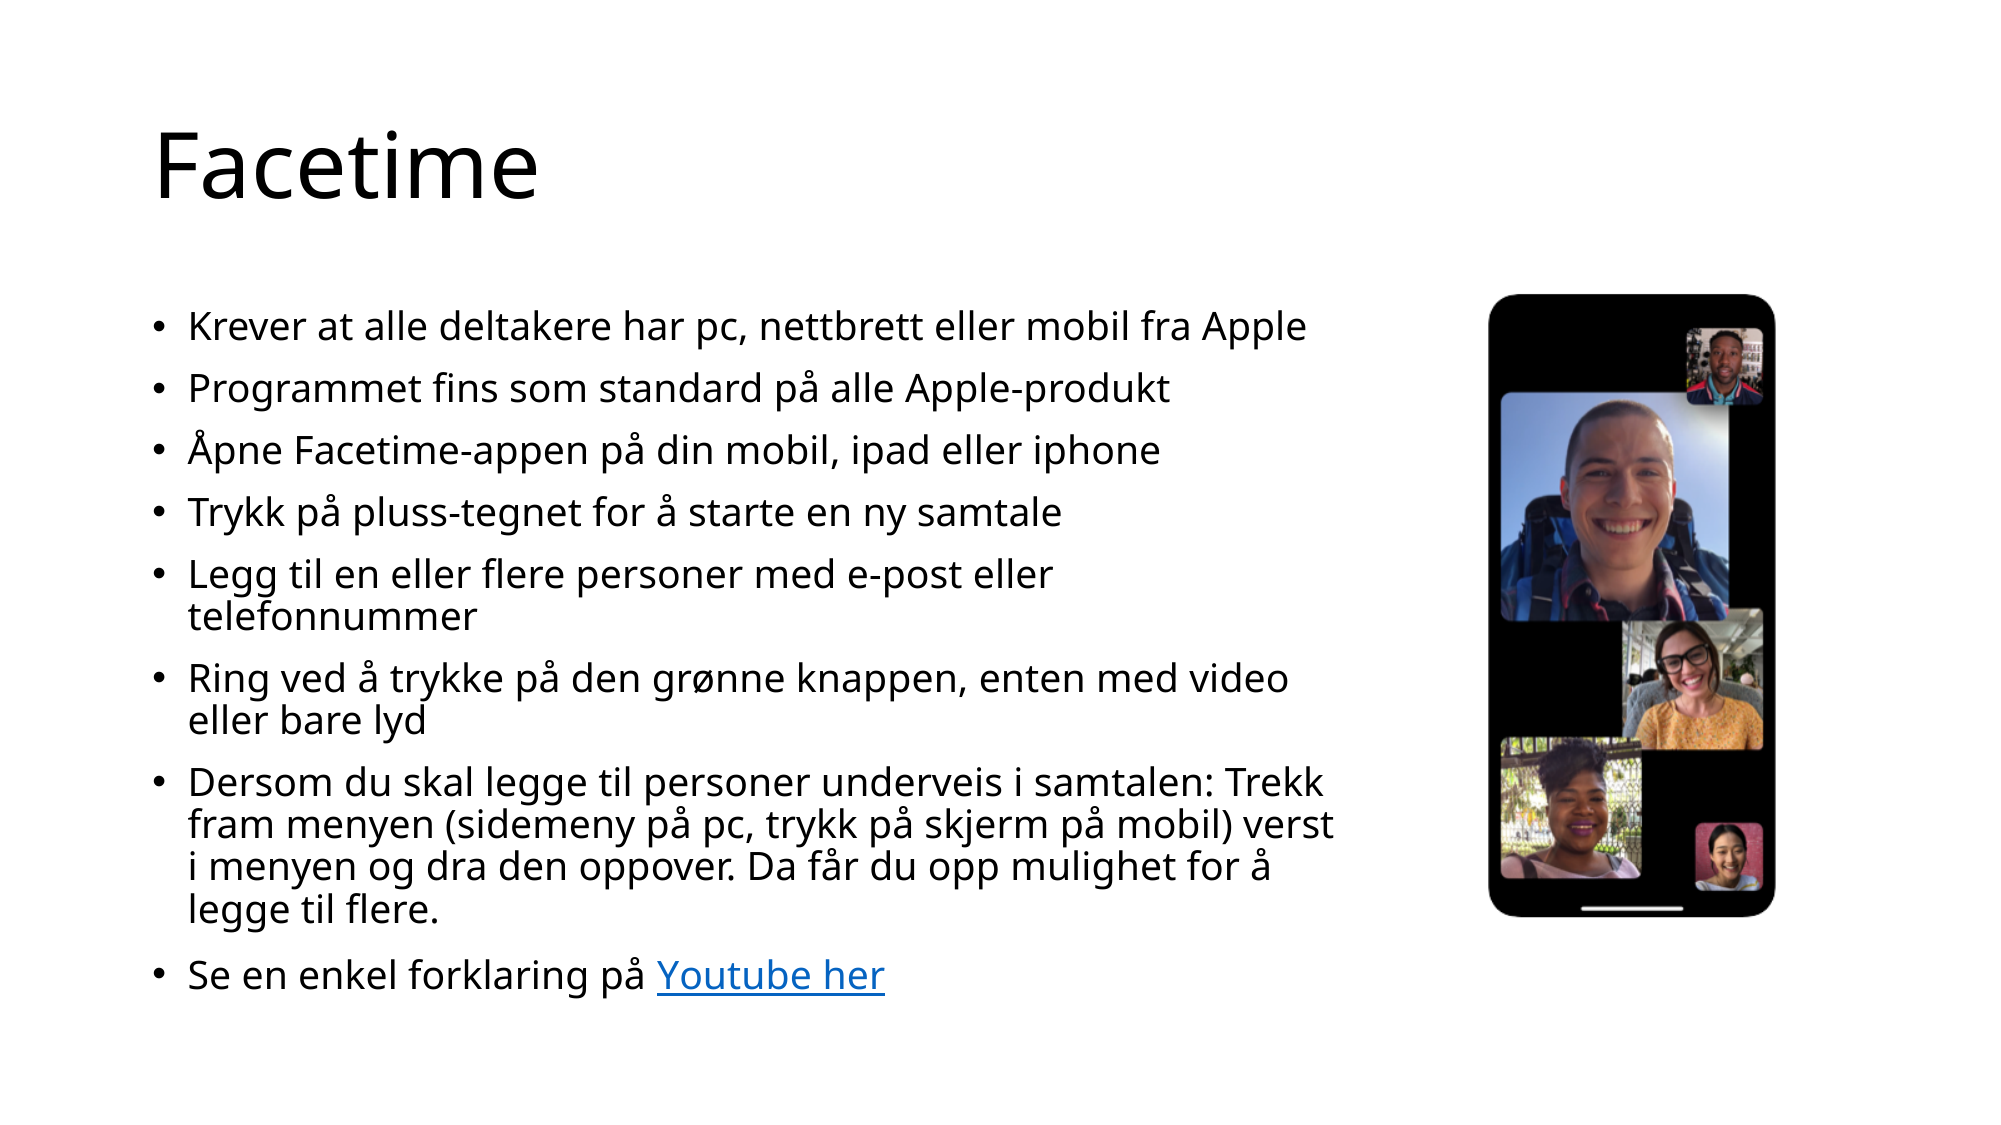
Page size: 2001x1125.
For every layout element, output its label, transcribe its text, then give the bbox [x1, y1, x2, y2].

title Facetime [137, 59, 1863, 278]
list Krever at alle deltakere har pc, nettbrett eller mobil fra Apple Programmet fins som standard på alle Apple-produkt Åpne Facetime-appen på din mobil, ipad eller iphone Trykk på pluss-tegnet for å starte en ny samtale Legg til en eller flere personer med e-post eller telefonnummer Ring ved å trykke på den grønne knappen, enten med video eller bare lyd Dersom du skal legge til personer underveis i samtalen: Trekk fram menyen (sidemeny på pc, trykk på skjerm på mobil) verst i menyen og dra den oppover. Da får du opp mulighet for å legge til flere. Se en enkel forklaring på Youtube her [137, 299, 1370, 1014]
picture [1466, 264, 1803, 930]
